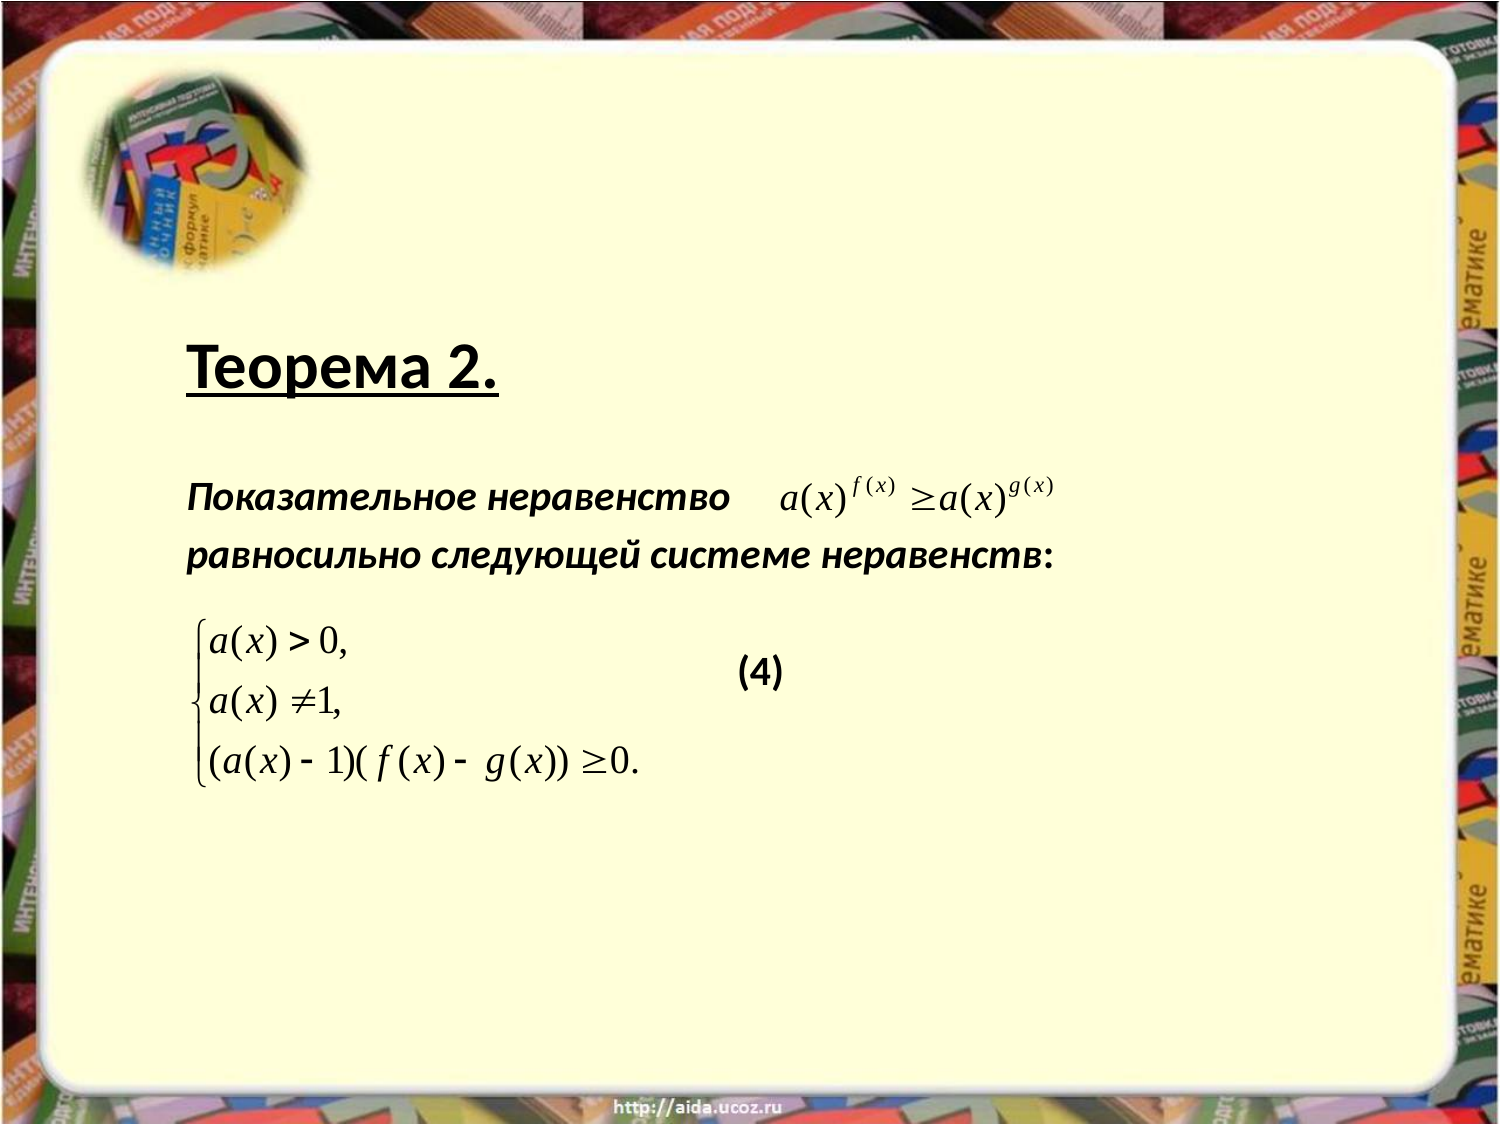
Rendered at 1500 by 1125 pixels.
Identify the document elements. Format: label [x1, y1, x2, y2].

text_box [773, 467, 1060, 527]
picture [0, 1, 1500, 1124]
text_box [182, 609, 646, 798]
